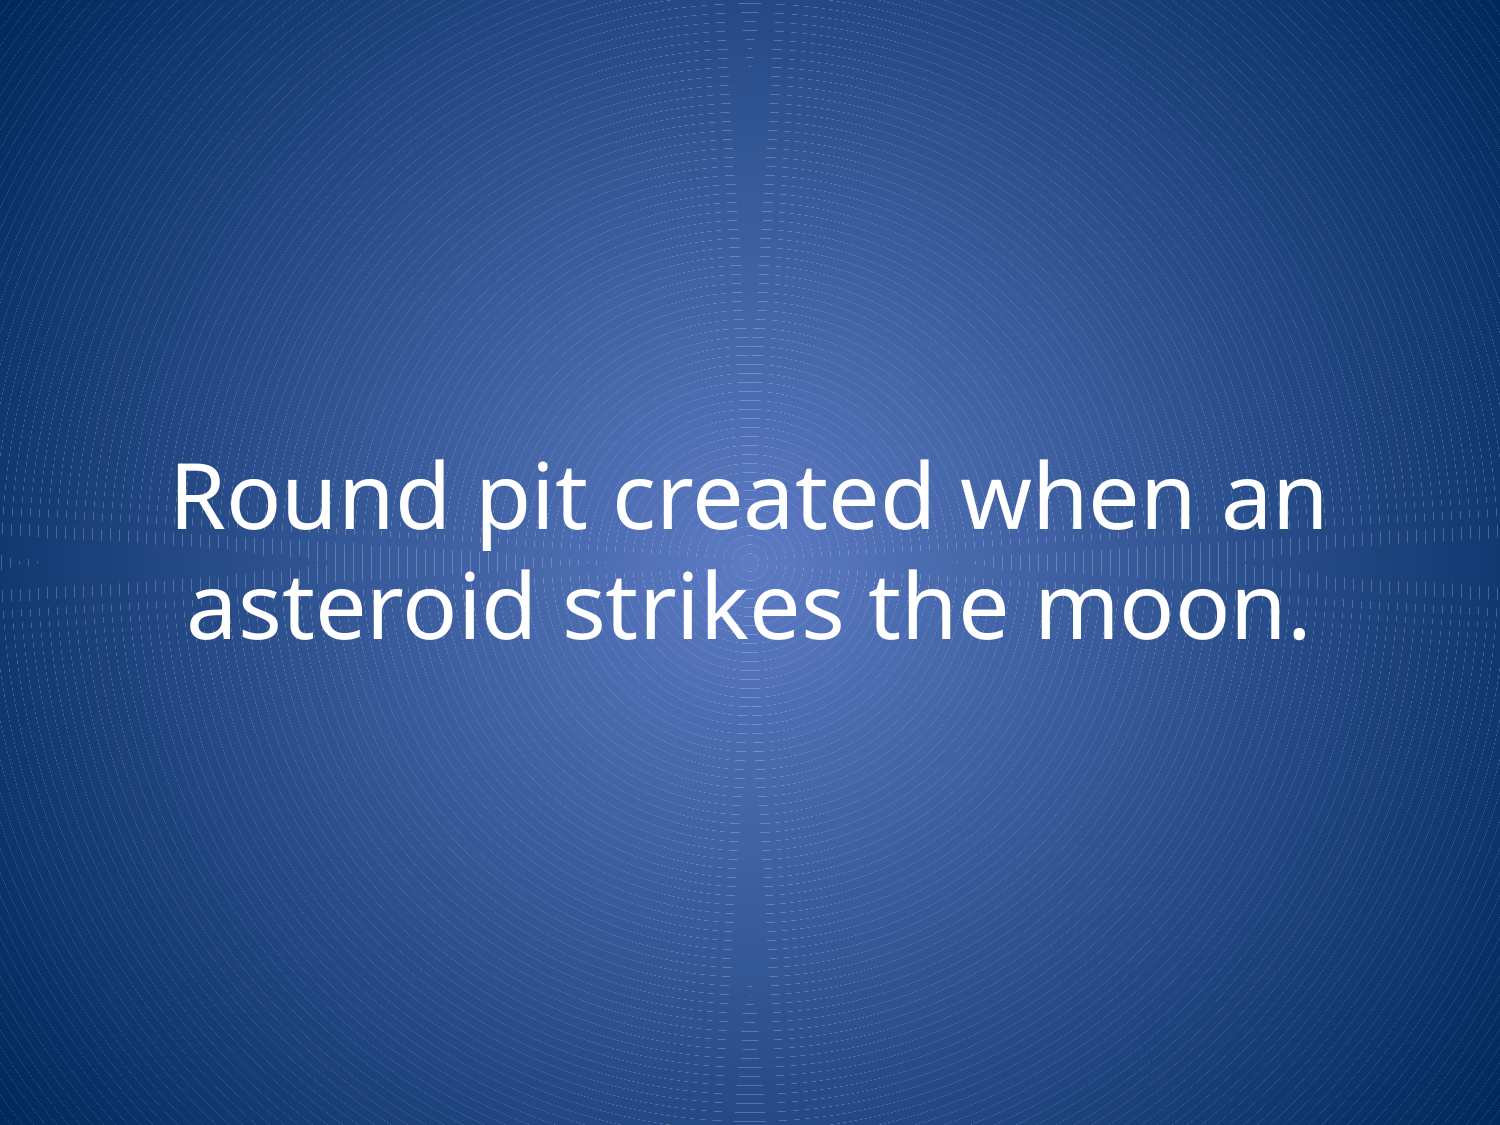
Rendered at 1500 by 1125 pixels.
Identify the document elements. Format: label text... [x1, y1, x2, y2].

title Round pit created when an asteroid strikes the moon. [75, 45, 1425, 1050]
